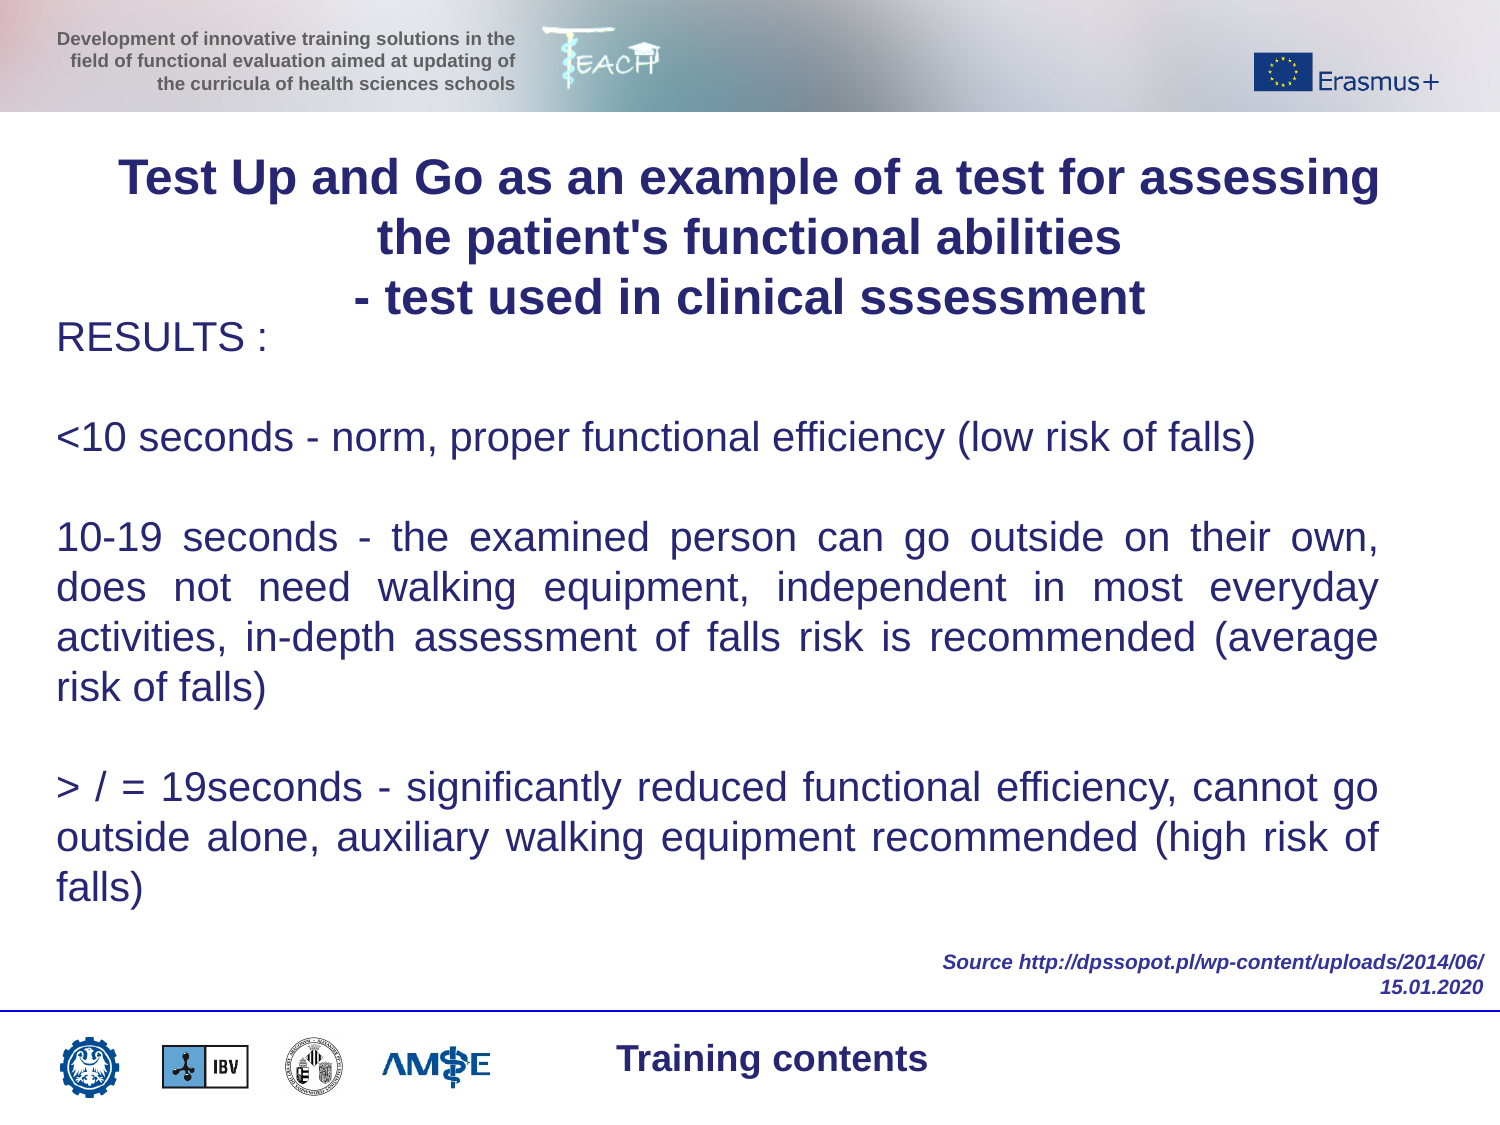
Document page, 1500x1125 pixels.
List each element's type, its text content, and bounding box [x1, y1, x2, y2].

text_box RESULTS : <10 seconds - norm, proper functional efficiency (low risk of falls) 10-19 seconds - the examined person can go outside on their own, does not need walking equipment, independent in most everyday activities, in-depth assessment of falls risk is recommended (average risk of falls) > / = 19seconds - significantly reduced functional efficiency, cannot go outside alone, auxiliary walking equipment recommended (high risk of falls) [41, 302, 1395, 918]
picture [53, 1035, 126, 1099]
picture [284, 1036, 344, 1097]
text_box Training contents [586, 1026, 959, 1125]
picture [0, 1, 1500, 112]
picture [379, 1044, 491, 1089]
text_box Source http://dpssopot.pl/wp-content/uploads/2014/06/ 15.01.2020 [895, 941, 1499, 1006]
picture [161, 1044, 249, 1089]
text_box Test Up and Go as an example of a test for assessing the patient's functional abilities - test used in clinical sssessment [82, 137, 1418, 332]
